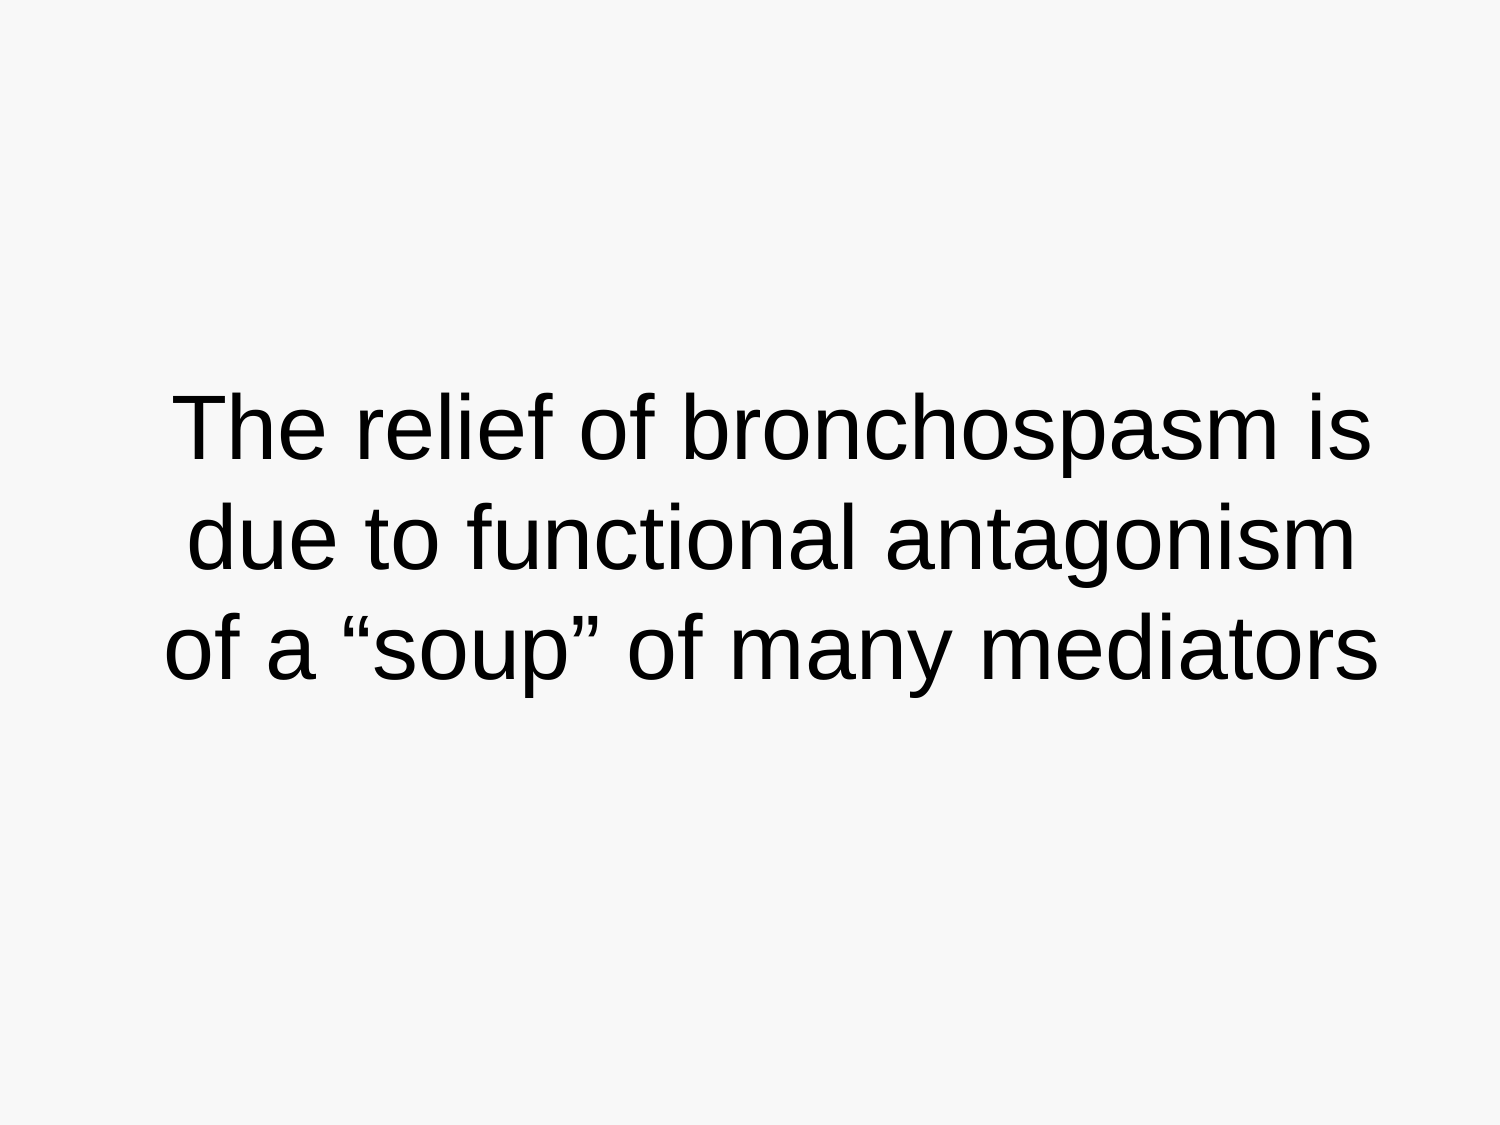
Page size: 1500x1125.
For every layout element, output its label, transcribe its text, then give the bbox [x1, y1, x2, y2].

title The relief of bronchospasm is due to functional antagonism of a “soup” of many mediators [135, 207, 1411, 859]
